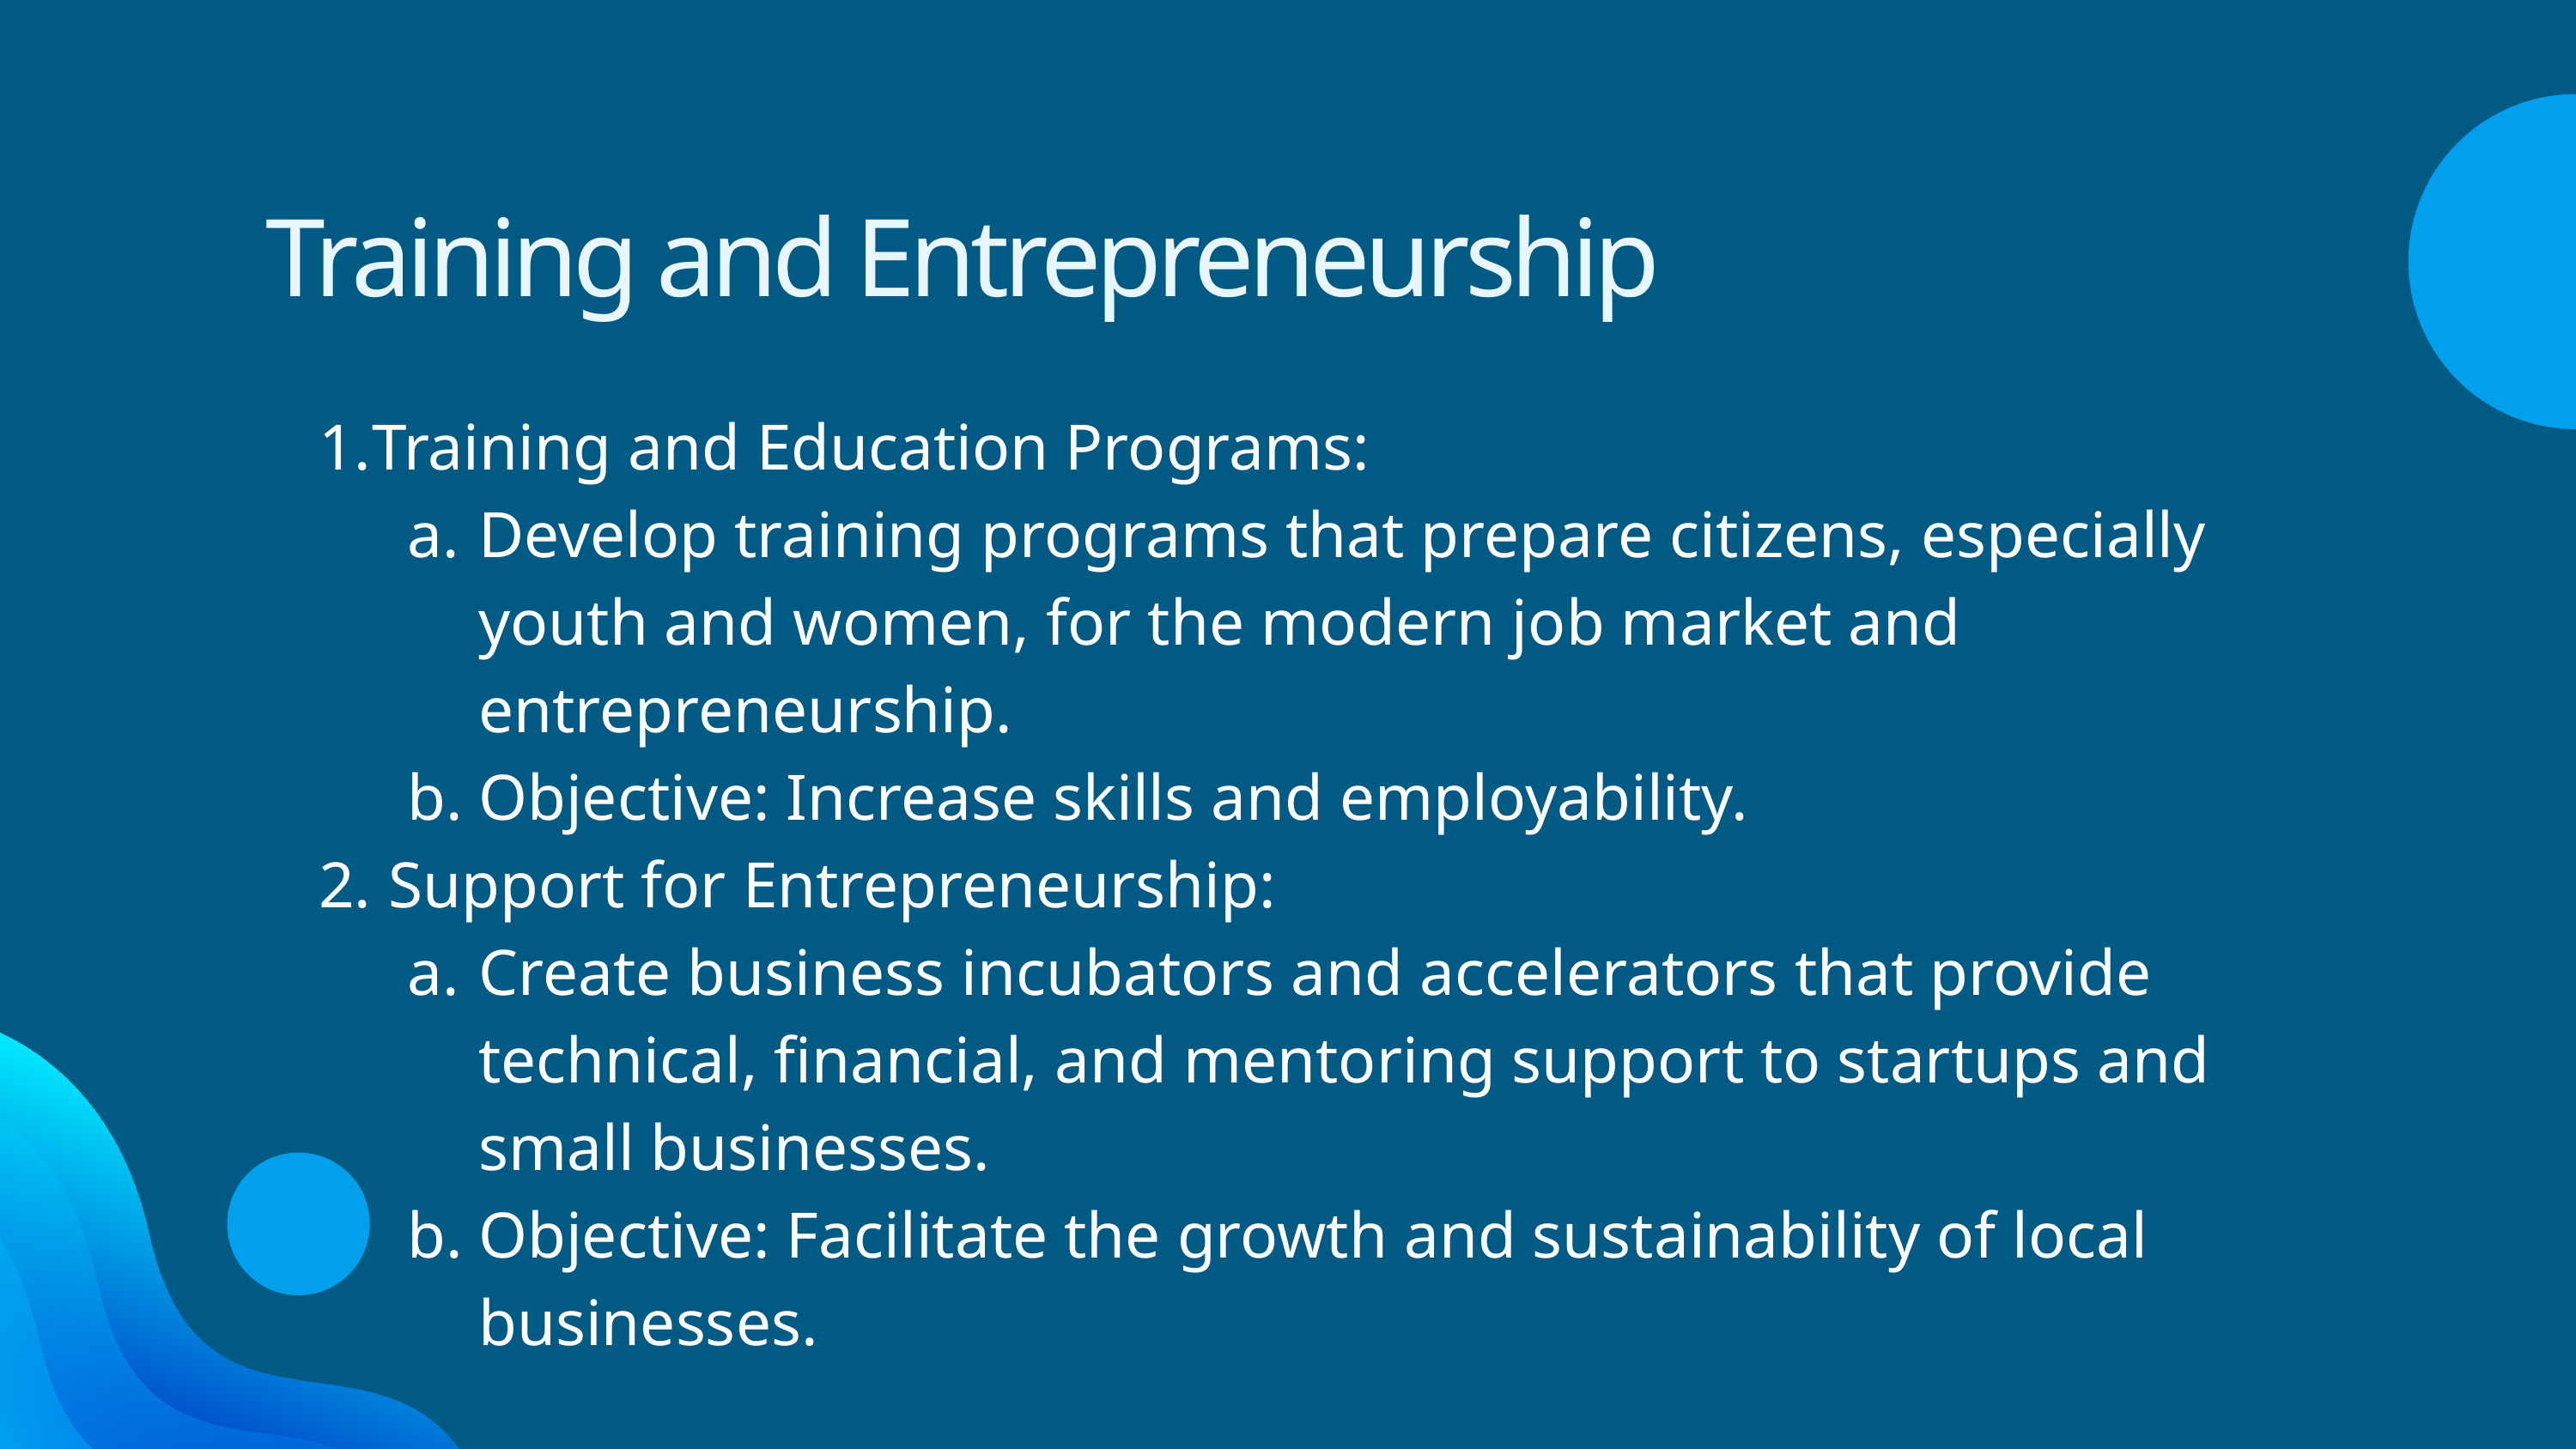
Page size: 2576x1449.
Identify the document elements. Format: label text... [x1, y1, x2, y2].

text_box [0, 1018, 265, 1449]
text_box Training and Education Programs: Develop training programs that prepare citizens, especially youth and women, for the modern job market and entrepreneurship. Objective: Increase skills and employability. Support for Entrepreneurship: Create business incubators and accelerators that provide technical, financial, and mentoring support to startups and small businesses. Objective: Facilitate the growth and sustainability of local businesses. [265, 394, 2384, 1449]
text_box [2408, 94, 2576, 430]
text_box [227, 1152, 370, 1296]
text_box Training and Entrepreneurship [265, 215, 1949, 318]
